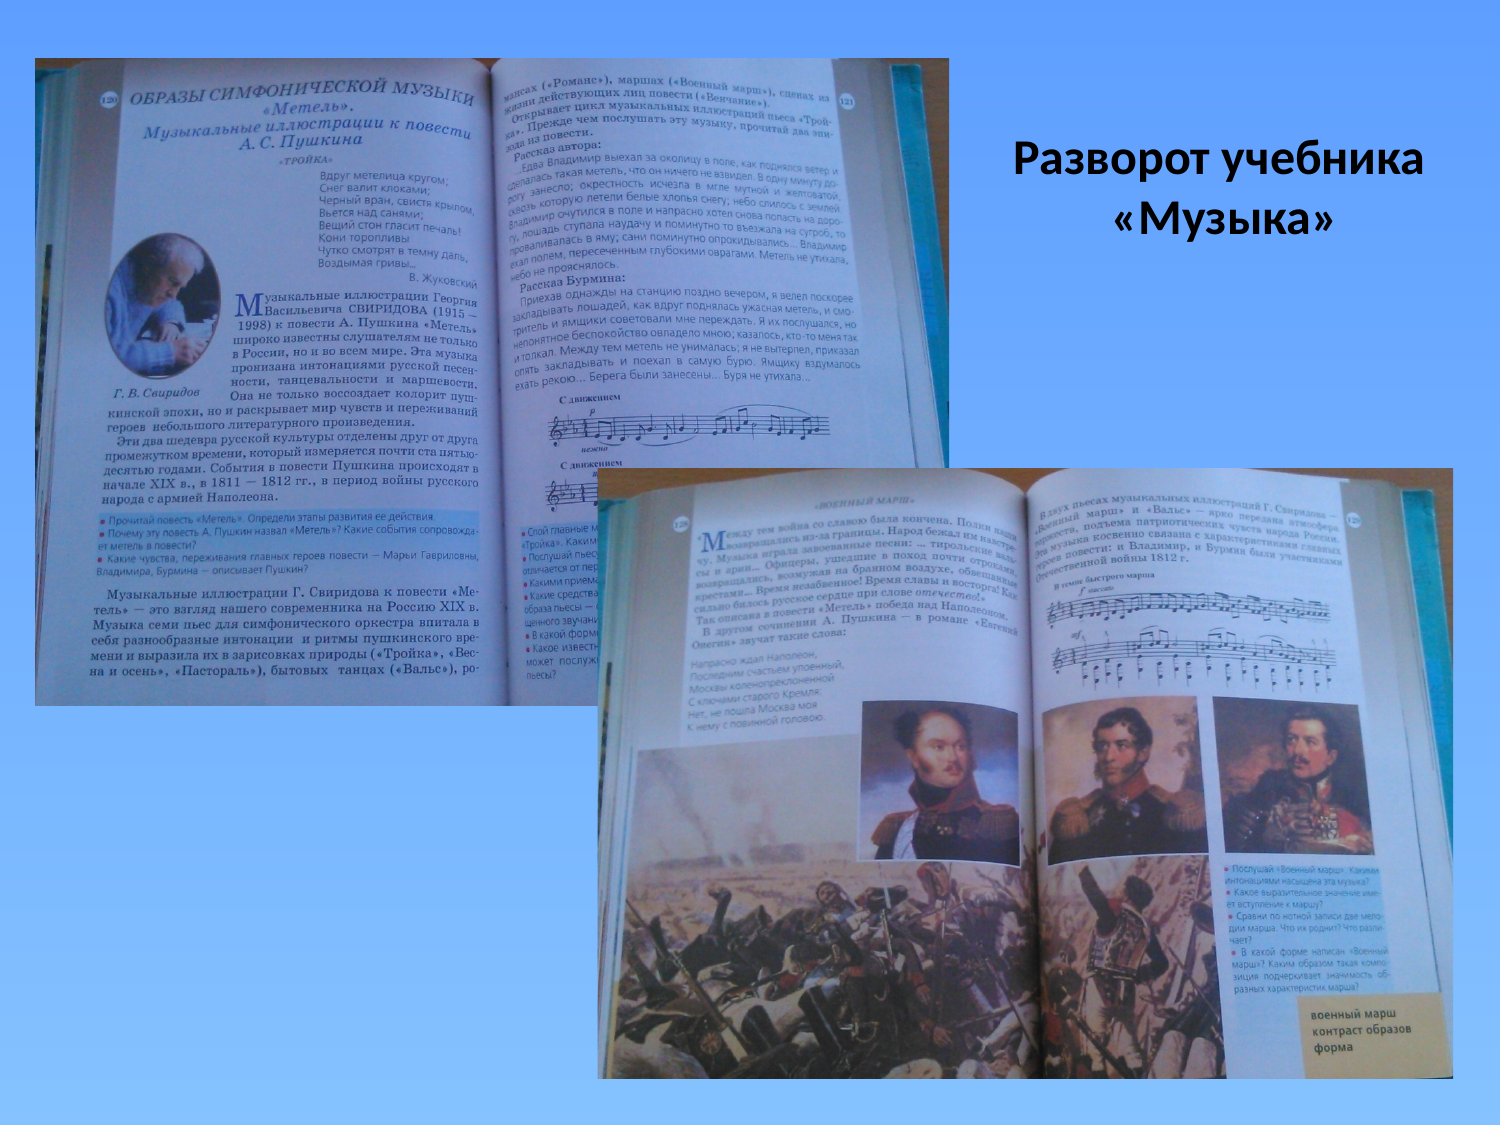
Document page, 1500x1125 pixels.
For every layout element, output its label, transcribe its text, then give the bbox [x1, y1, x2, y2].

picture [34, 58, 1454, 1079]
text_box Разворот учебника «Музыка» [998, 117, 1452, 252]
